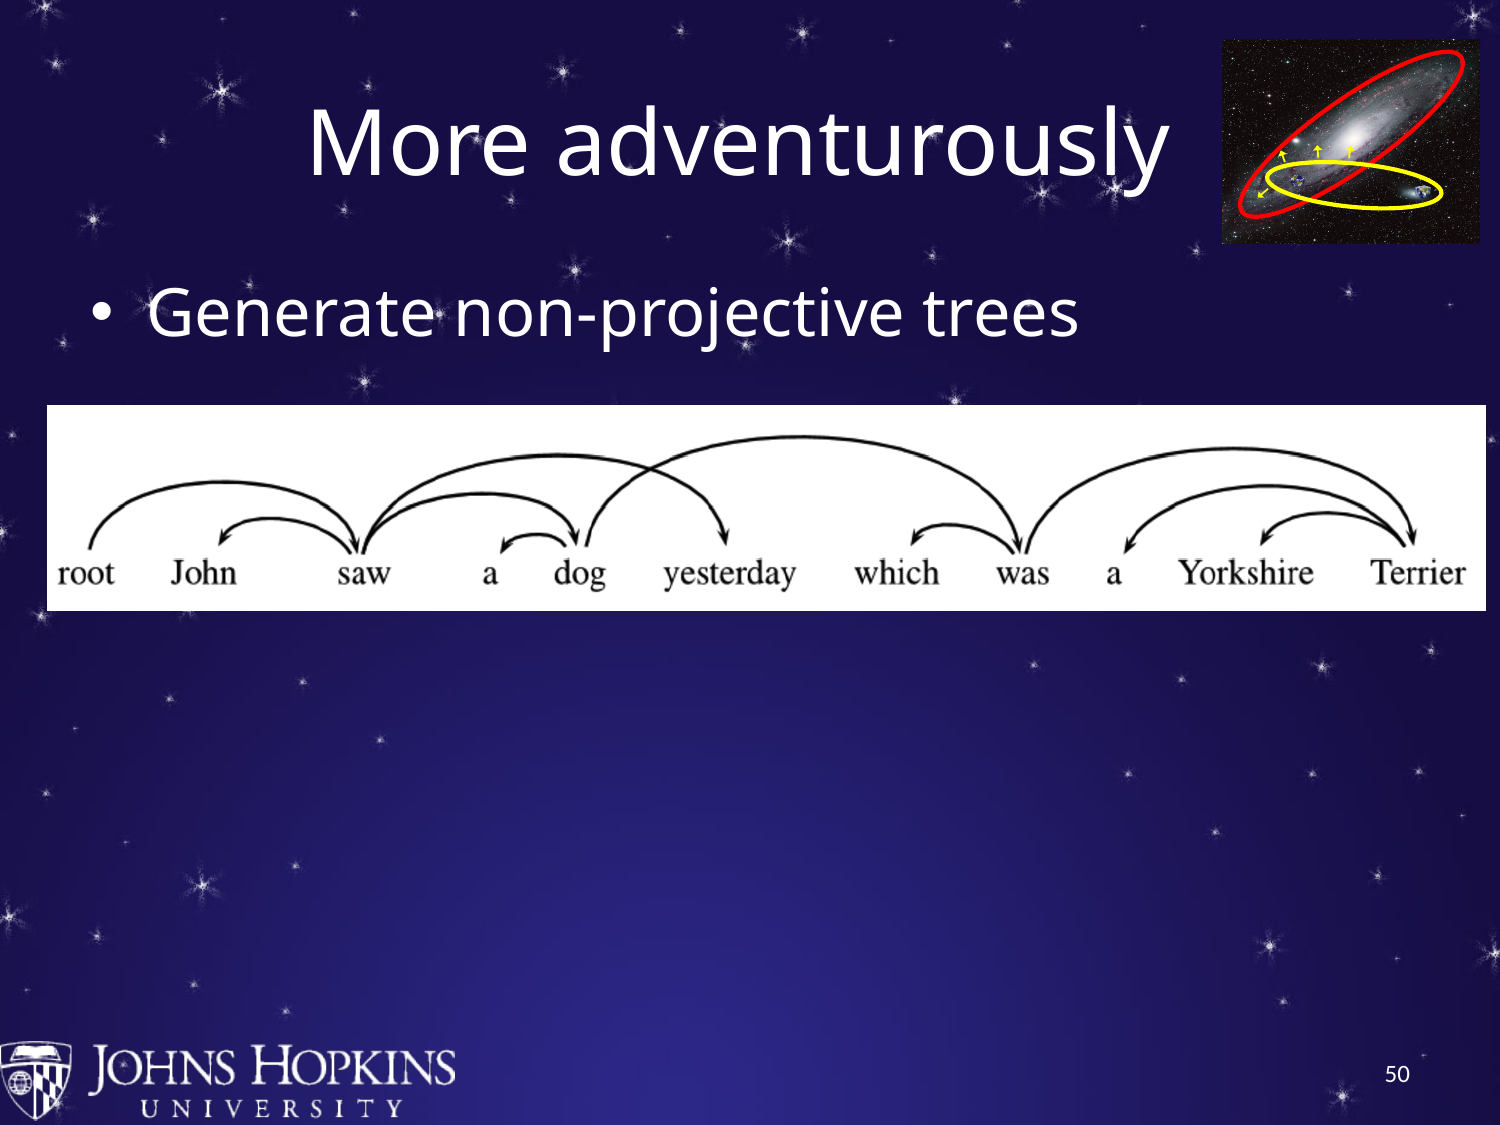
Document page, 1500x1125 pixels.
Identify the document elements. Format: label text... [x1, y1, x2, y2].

slide_number 50 [1074, 1042, 1425, 1103]
title More adventurously [75, 45, 1211, 233]
list Generate non-projective trees [75, 619, 1425, 1005]
list Generate non-projective trees [75, 262, 1425, 403]
picture [0, 0, 1500, 1125]
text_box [1216, 38, 1486, 244]
